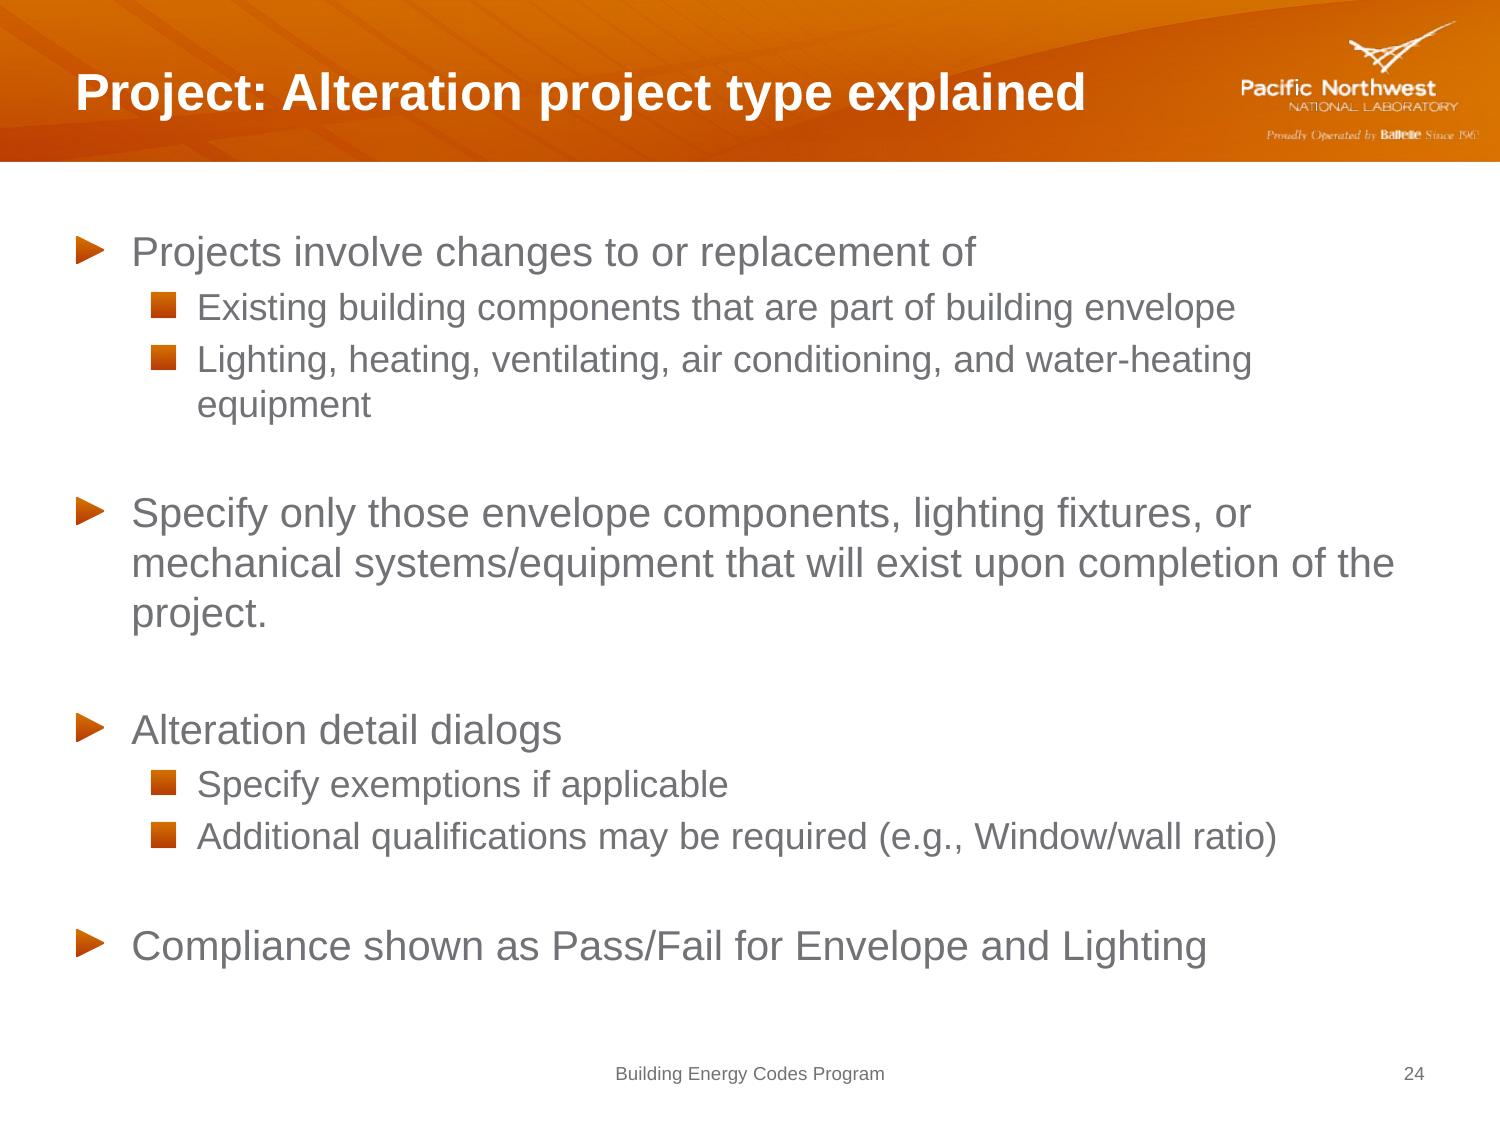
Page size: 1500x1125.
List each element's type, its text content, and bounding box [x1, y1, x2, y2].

picture [75, 235, 105, 265]
picture [75, 712, 105, 743]
picture [150, 291, 177, 319]
picture [75, 928, 105, 958]
title Project: Alteration project type explained [75, 58, 1163, 122]
picture [75, 496, 105, 526]
picture [0, 0, 1500, 161]
picture [150, 344, 177, 371]
picture [150, 821, 177, 849]
list Projects involve changes to or replacement of Existing building components that are part of building envelope Lighting, heating, ventilating, air conditioning, and water-heating equipment Specify only those envelope components, lighting fixtures, or mechanical systems/equipment that will exist upon completion of the project. Alteration detail dialogs Specify exemptions if applicable Additional qualifications may be required (e.g., Window/wall ratio) Compliance shown as Pass/Fail for Envelope and Lighting [75, 224, 1425, 1113]
picture [150, 769, 177, 796]
slide_number 24 [1074, 1042, 1425, 1103]
footer Building Energy Codes Program [512, 1042, 988, 1103]
